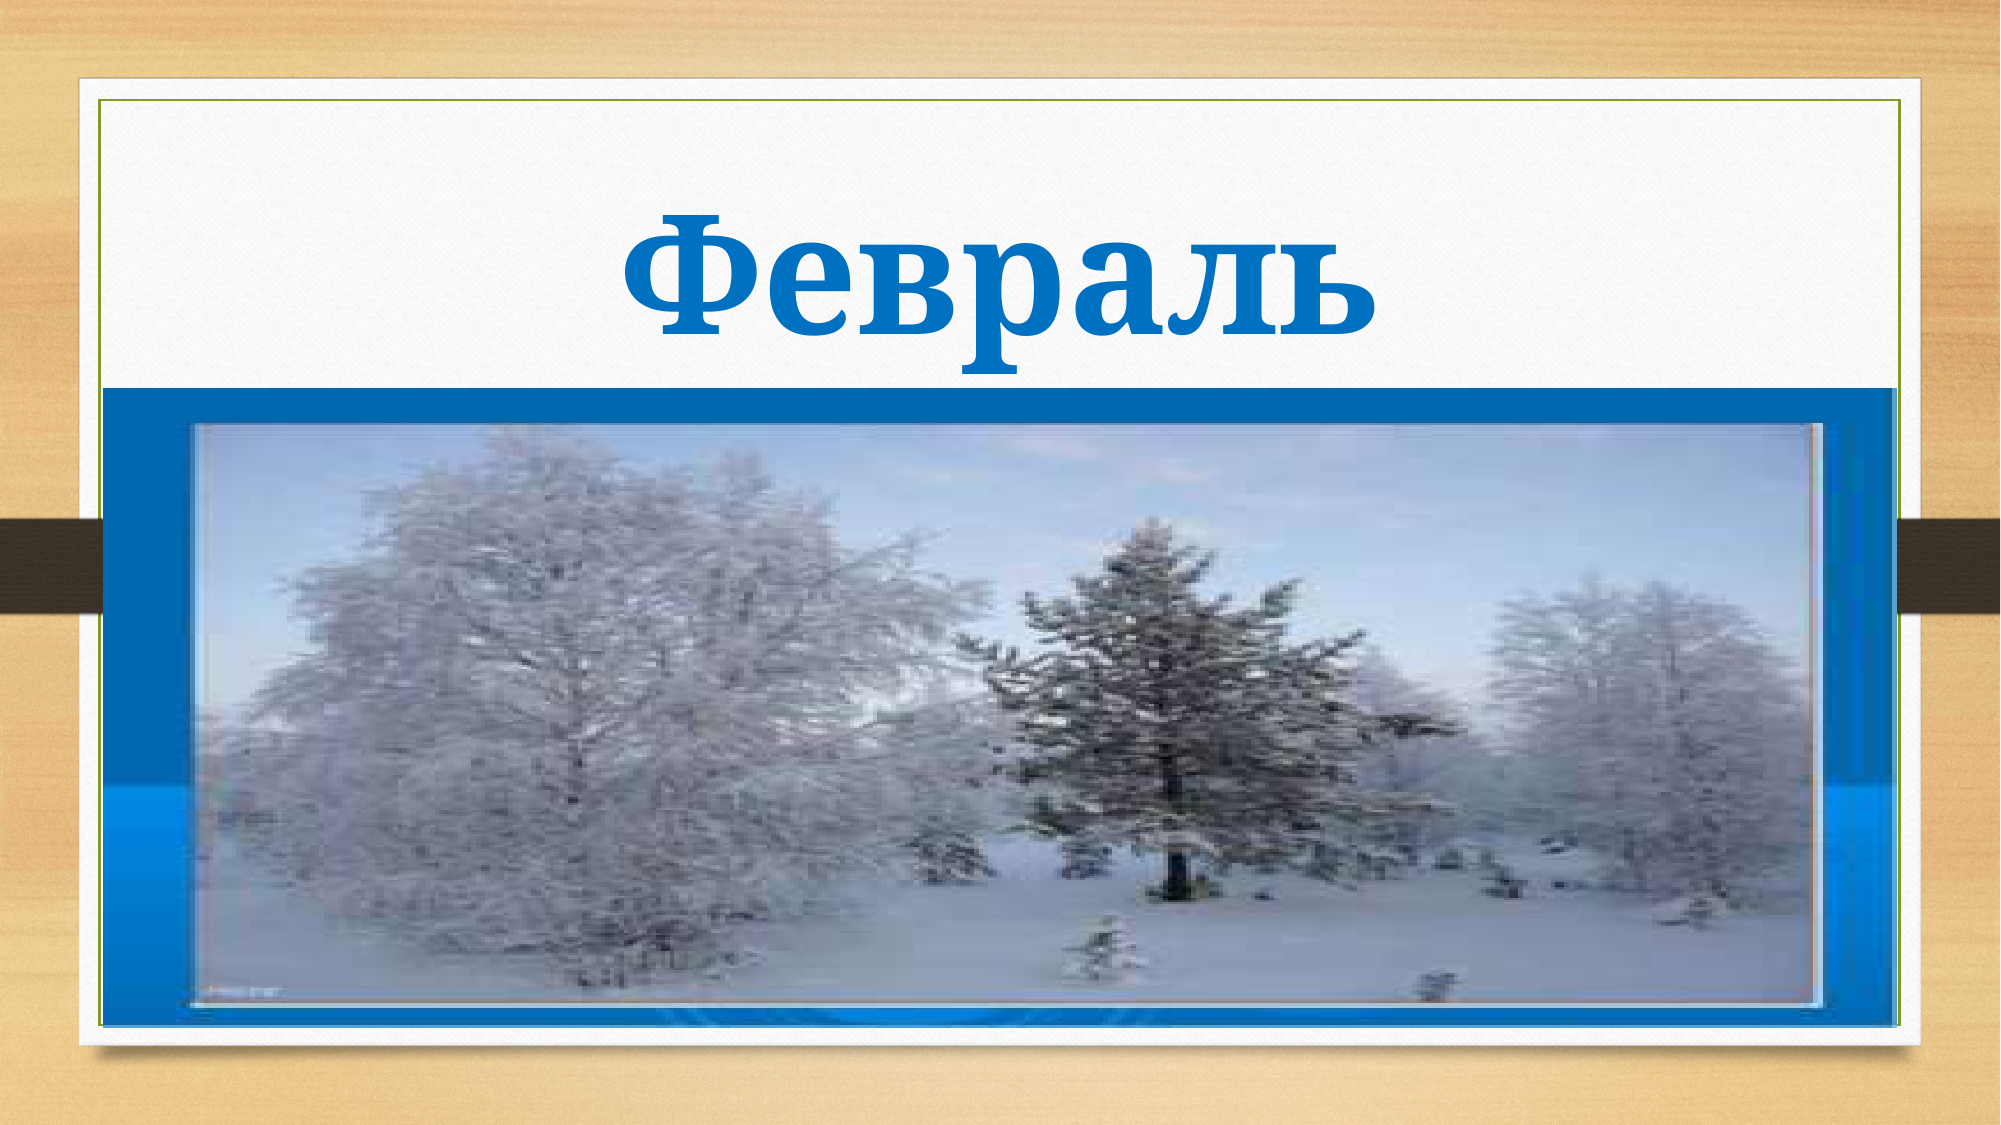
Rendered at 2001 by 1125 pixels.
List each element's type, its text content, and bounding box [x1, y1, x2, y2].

title Февраль [212, 161, 1788, 375]
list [103, 387, 1897, 1028]
picture [0, 0, 2001, 1125]
